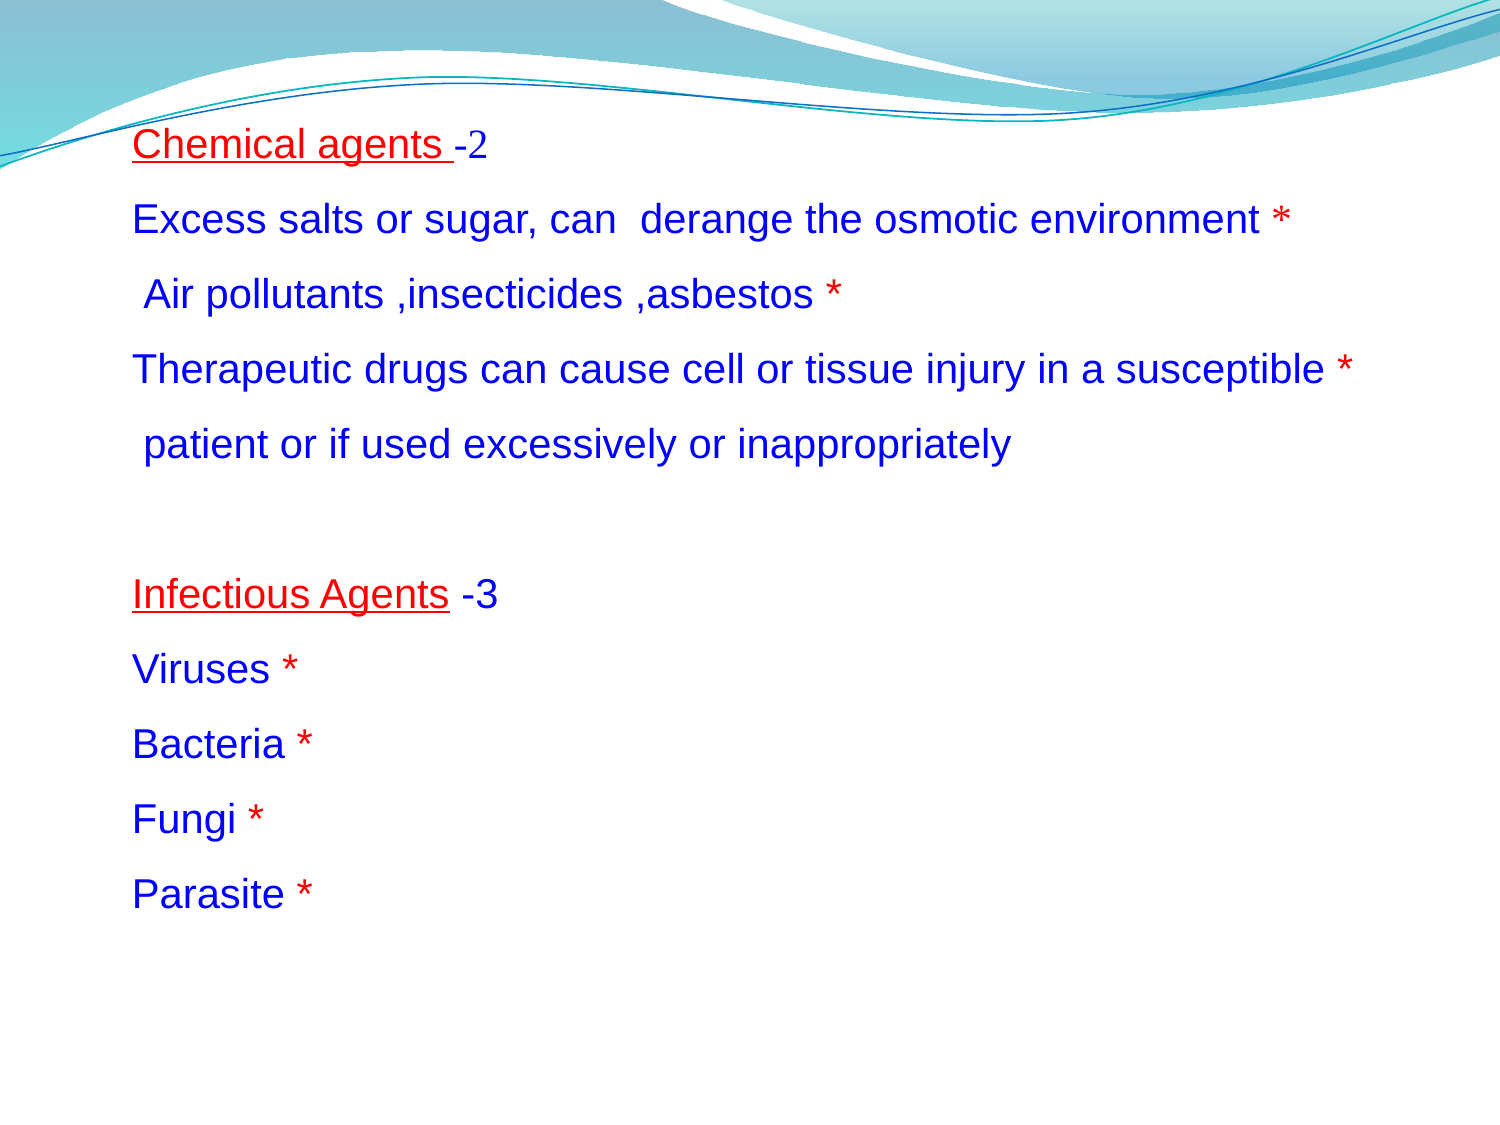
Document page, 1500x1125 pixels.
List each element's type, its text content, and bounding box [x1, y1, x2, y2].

text_box 2- Chemical agents * Excess salts or sugar, can derange the osmotic environment * Air pollutants ,insecticides ,asbestos * Therapeutic drugs can cause cell or tissue injury in a susceptible patient or if used excessively or inappropriately 3- Infectious Agents * Viruses * Bacteria * Fungi * Parasite [117, 84, 1395, 974]
